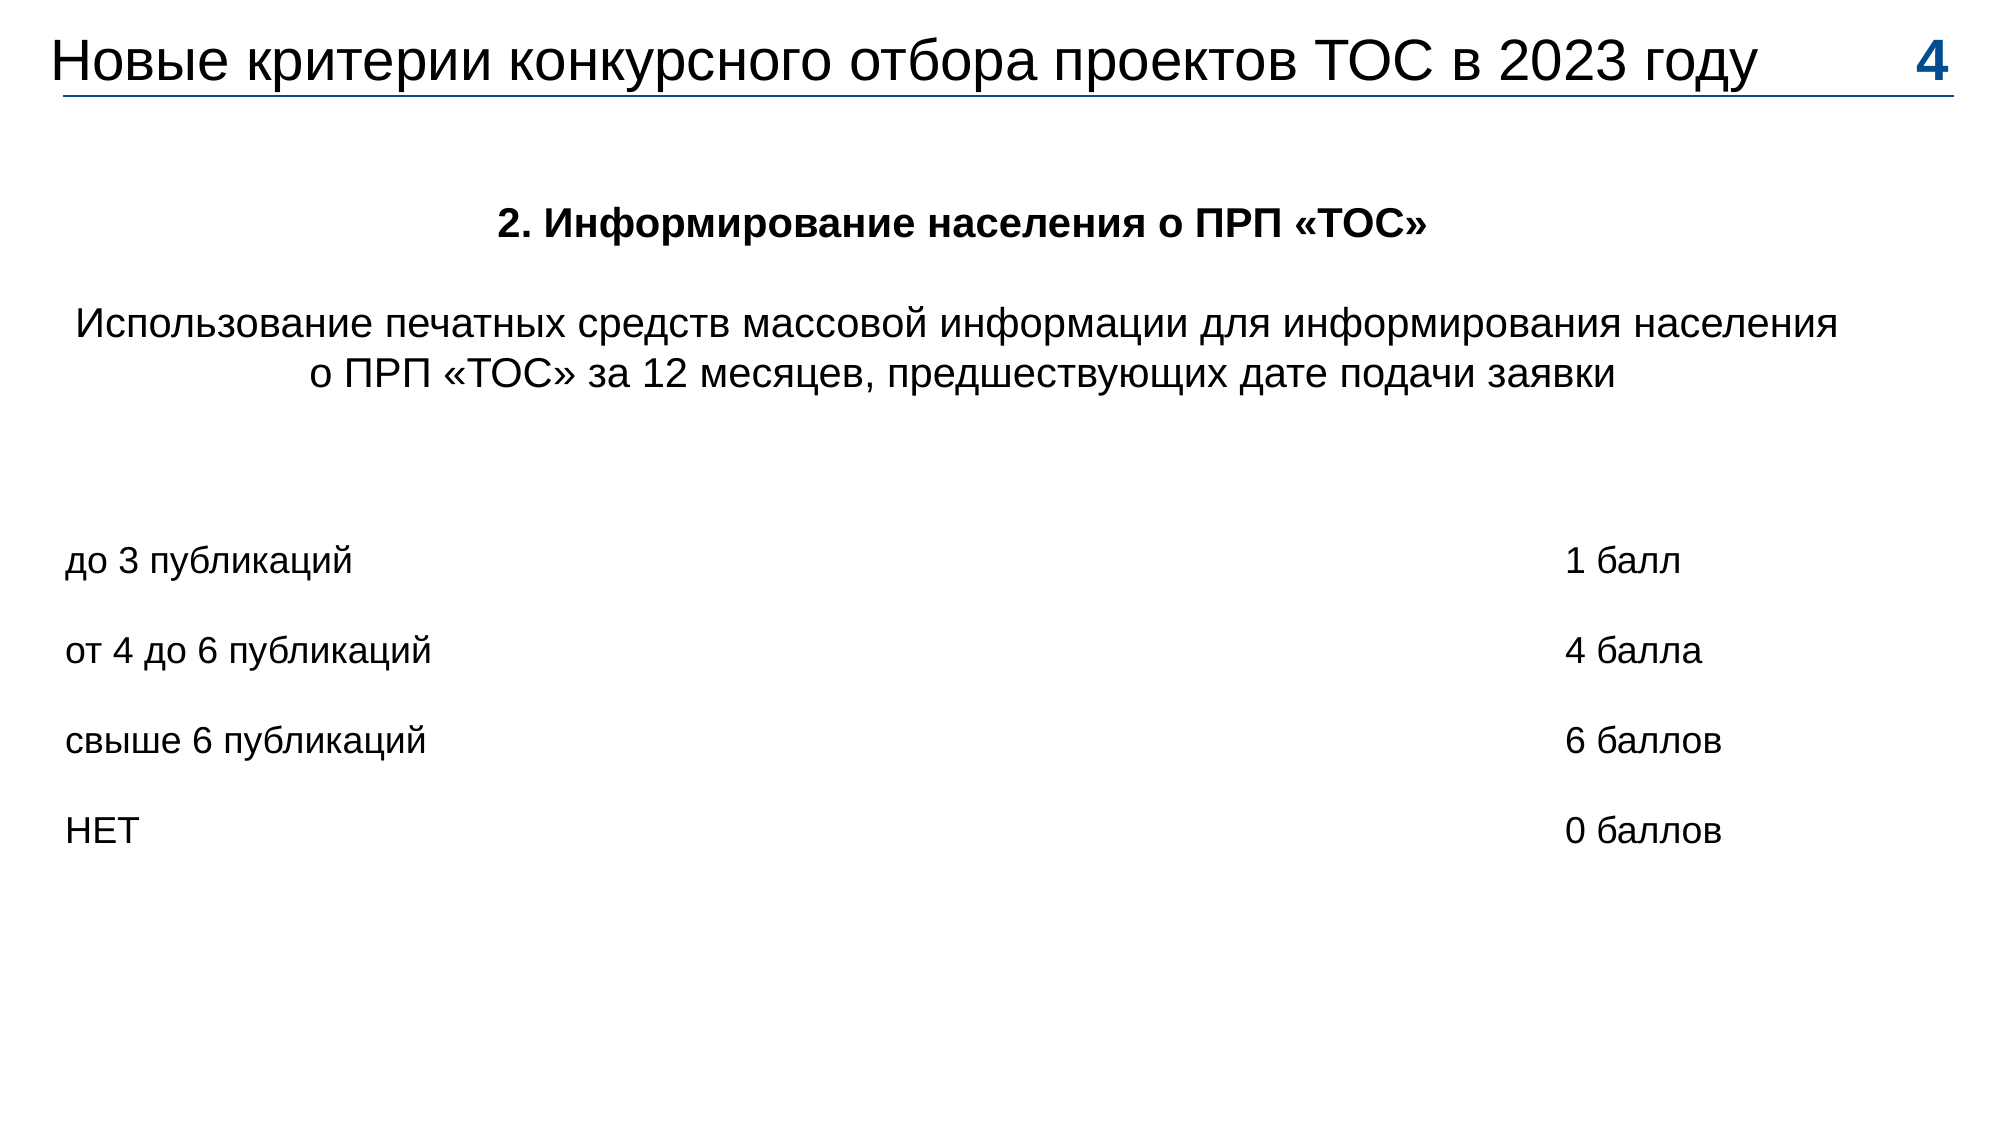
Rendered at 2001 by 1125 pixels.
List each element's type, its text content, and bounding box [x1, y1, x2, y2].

text_box Новые критерии конкурсного отбора проектов ТОС в 2023 году [35, 13, 1891, 110]
text_box 4 [1901, 42, 1950, 81]
text_box 2. Информирование населения о ПРП «ТОС» Использование печатных средств массовой информации для информирования населения о ПРП «ТОС» за 12 месяцев, предшествующих дате подачи заявки до 3 публикаций 1 балл от 4 до 6 публикаций 4 балла свыше 6 публикаций 6 баллов НЕТ 0 баллов [50, 188, 1876, 904]
